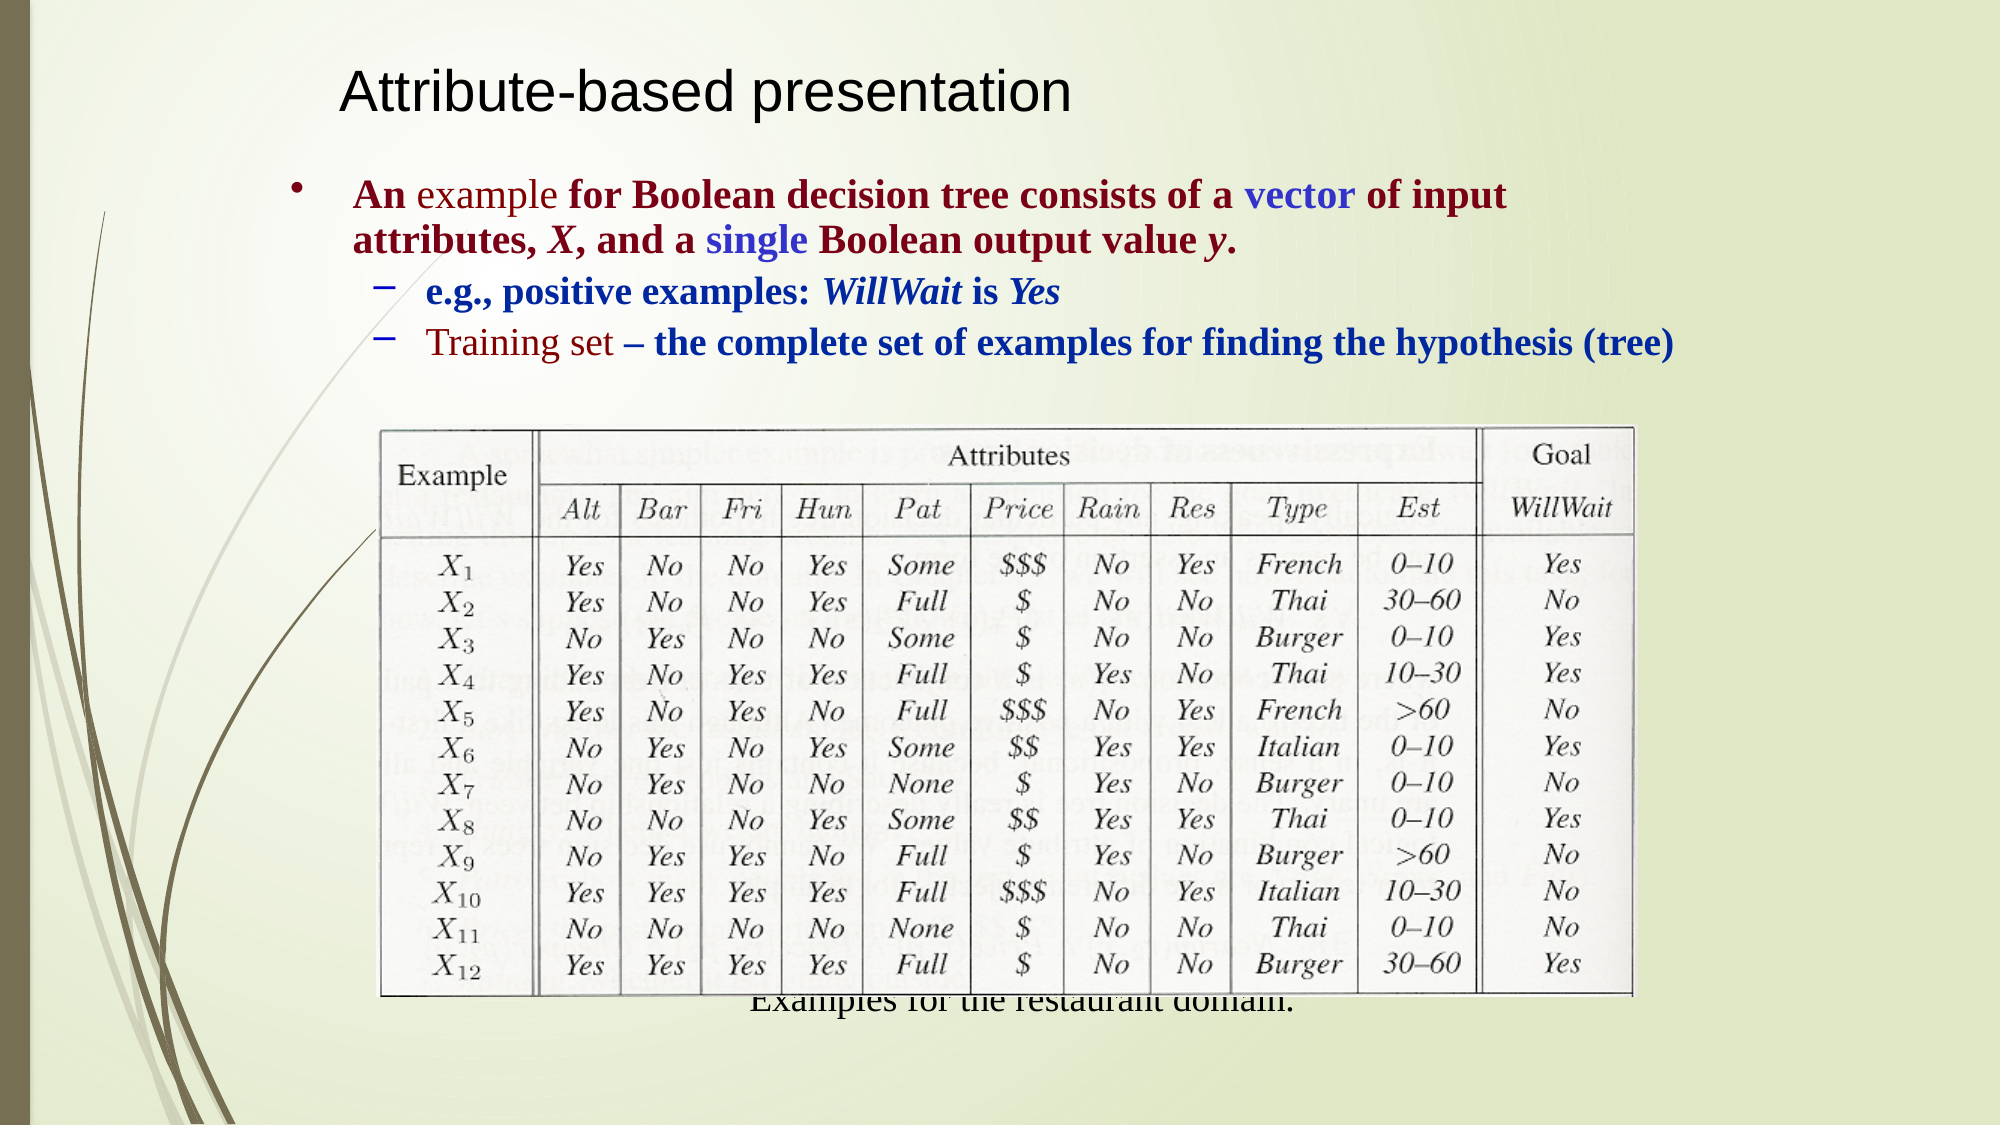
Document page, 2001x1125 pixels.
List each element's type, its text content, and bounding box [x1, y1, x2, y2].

text_box Attribute-based presentation [324, 45, 1675, 150]
text_box An example for Boolean decision tree consists of a vector of input attributes, X, and a single Boolean output value y. e.g., positive examples: WillWait is Yes Training set – the complete set of examples for finding the hypothesis (tree) [274, 165, 1713, 375]
text_box Examples for the restaurant domain. [329, 972, 1716, 1027]
picture [375, 424, 1638, 998]
